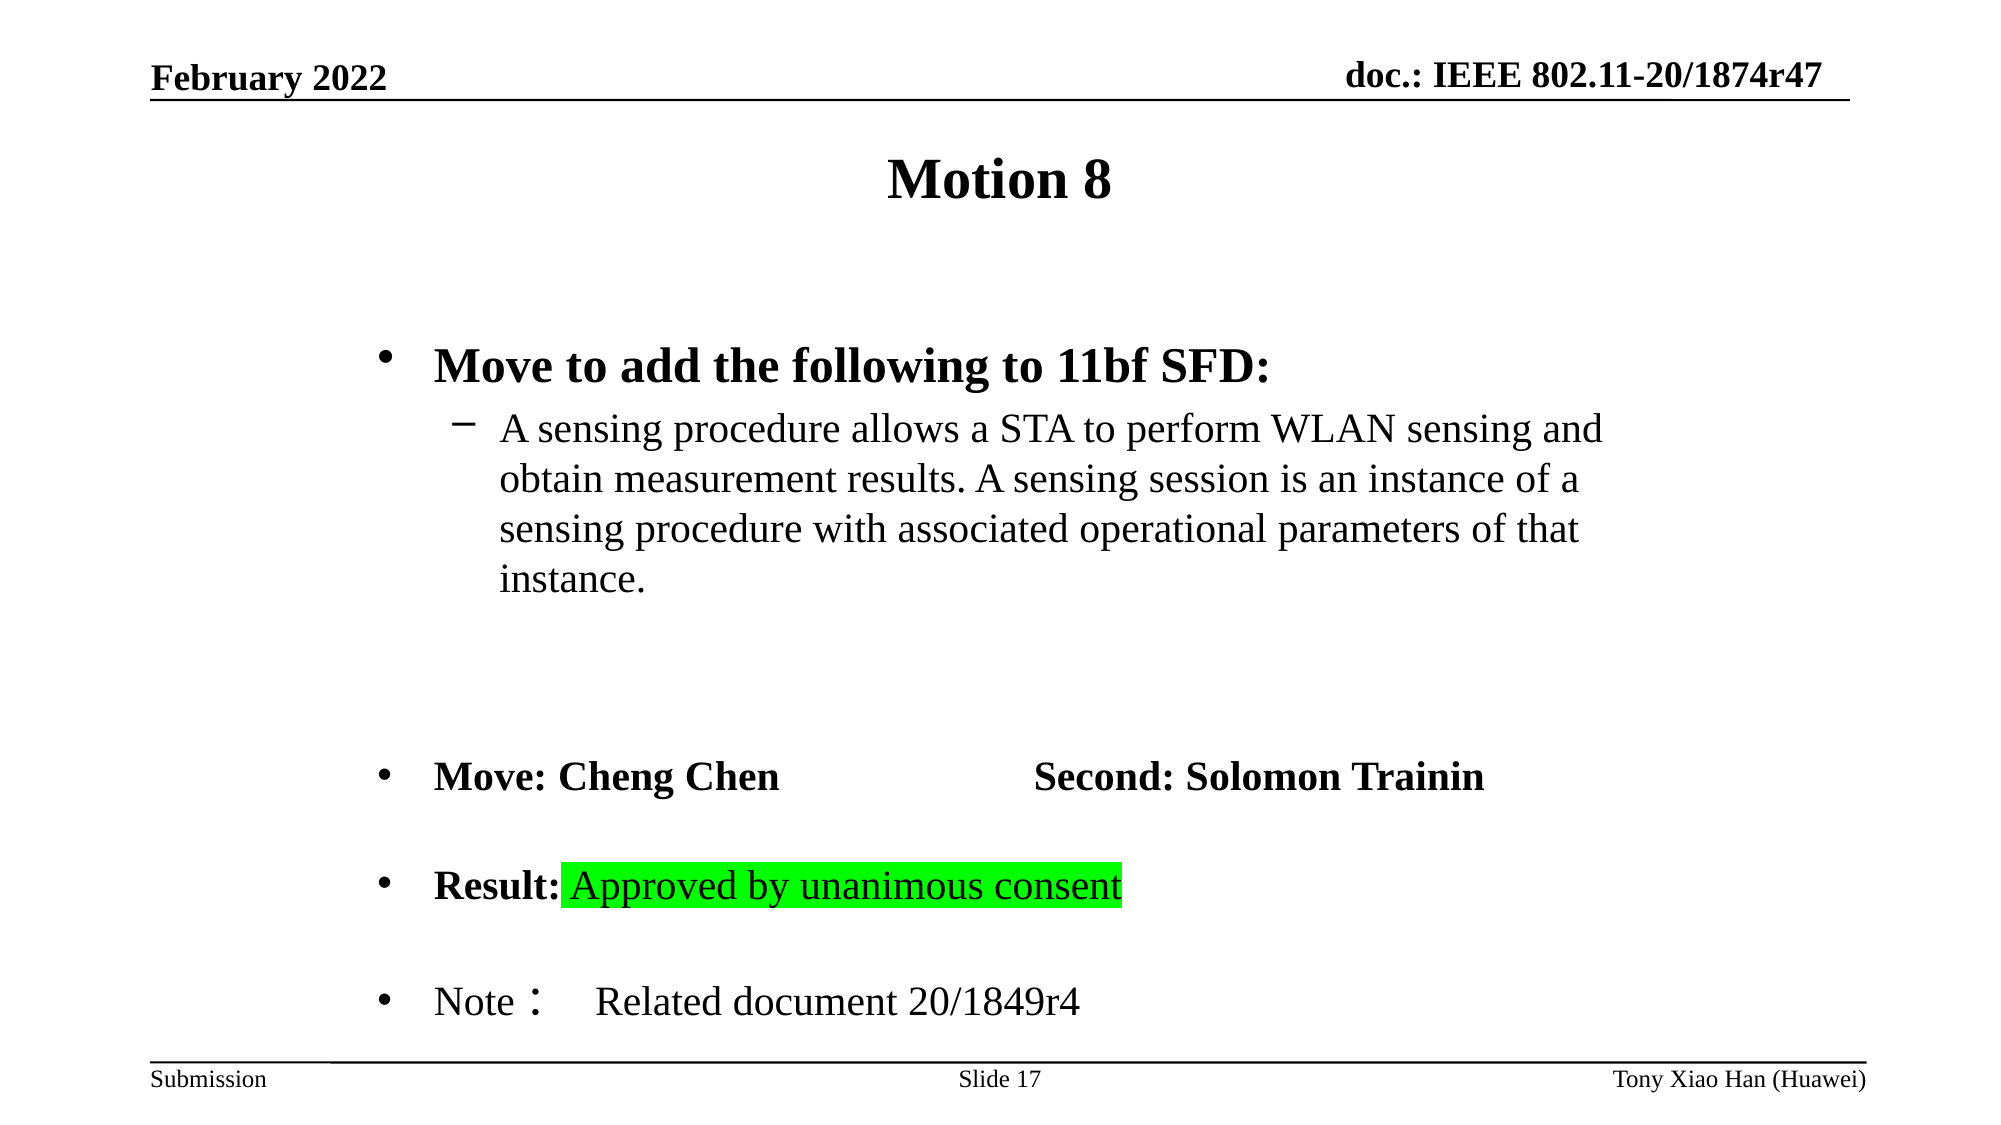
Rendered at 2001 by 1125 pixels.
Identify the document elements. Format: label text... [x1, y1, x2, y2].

text_box Motion 8 [362, 87, 1638, 263]
text_box Move to add the following to 11bf SFD: A sensing procedure allows a STA to perform WLAN sensing and obtain measurement results. A sensing session is an instance of a sensing procedure with associated operational parameters of that instance. Move: Cheng Chen Second: Solomon Trainin Result: Approved by unanimous consent Note： Related document 20/1849r4 [362, 324, 1638, 1013]
